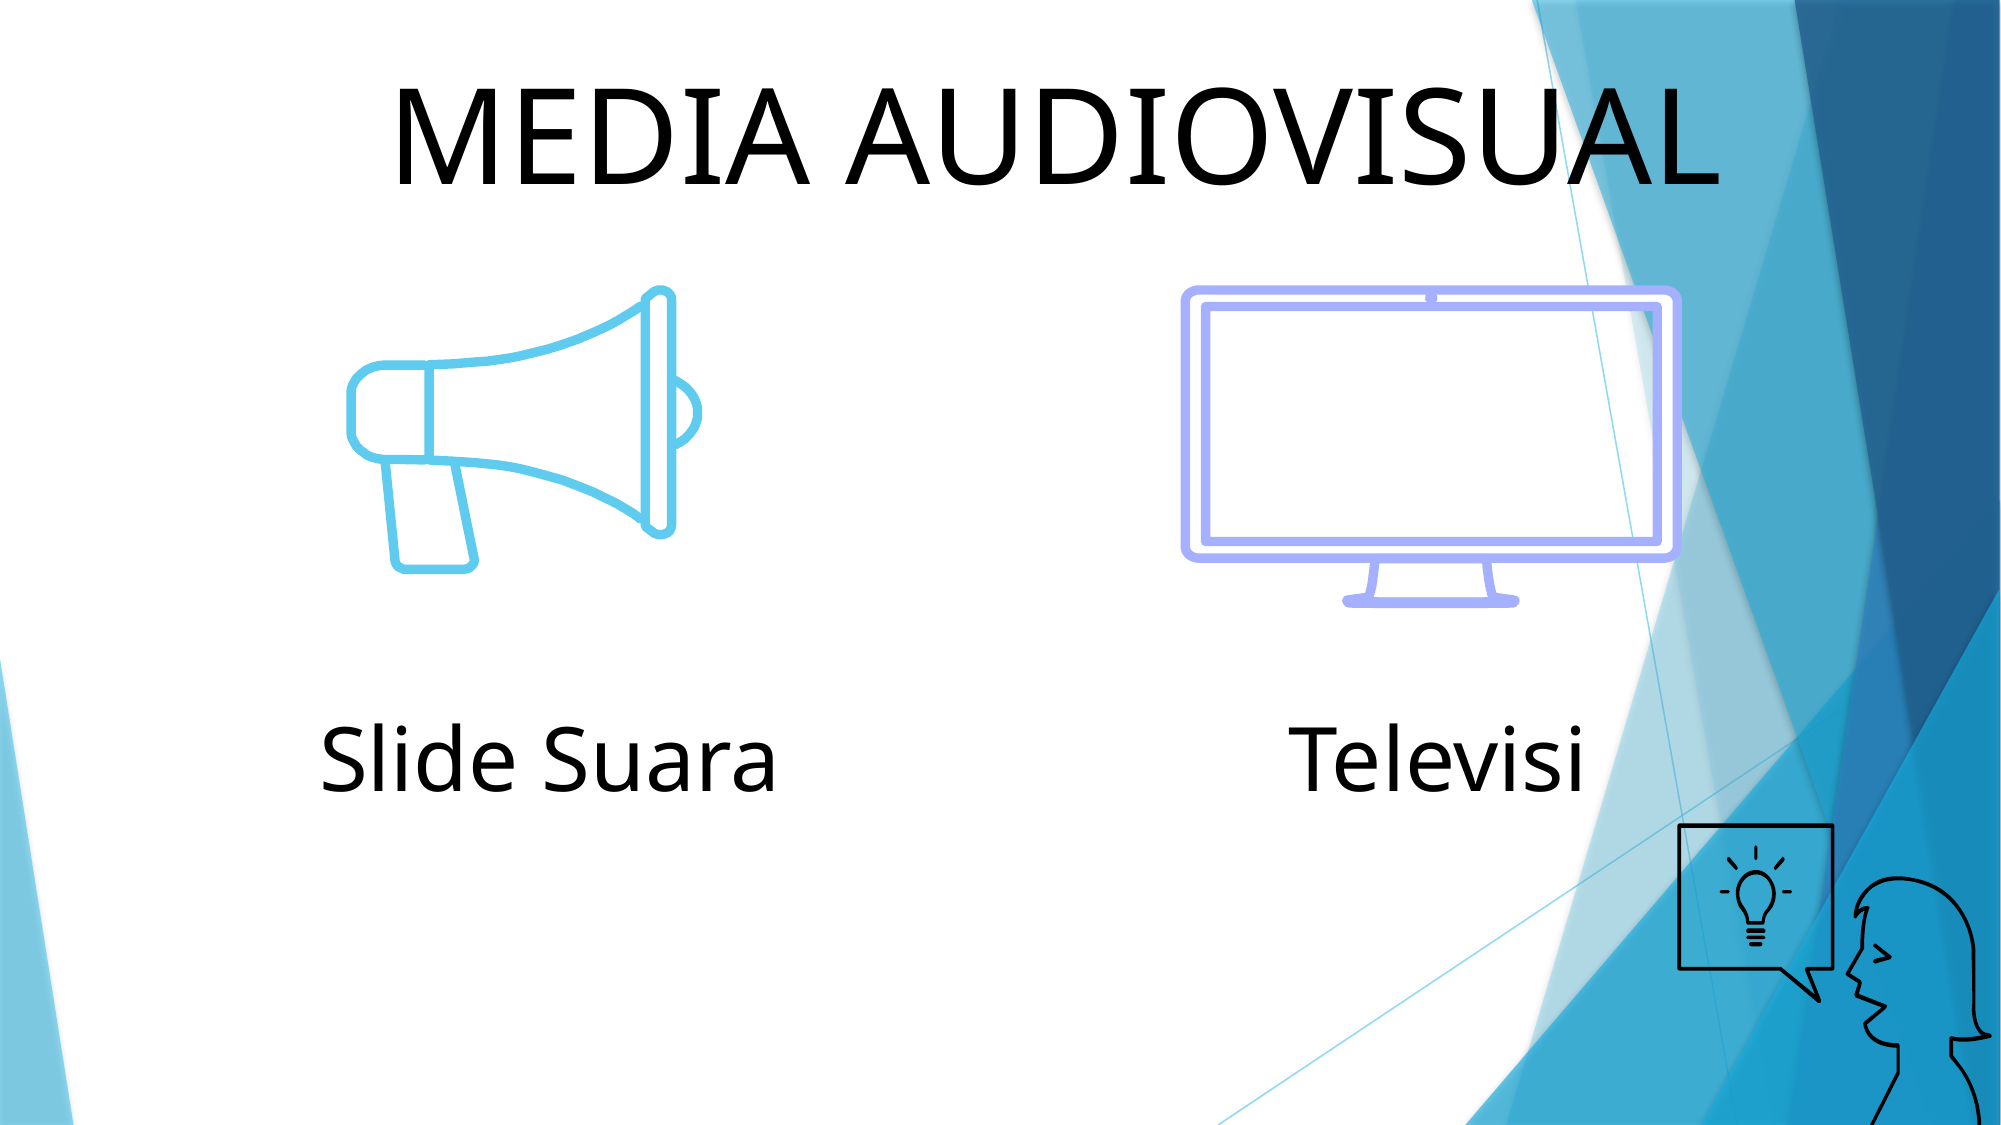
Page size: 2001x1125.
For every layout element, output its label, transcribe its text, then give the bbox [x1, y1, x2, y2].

text_box [1185, 289, 1678, 604]
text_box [350, 289, 699, 570]
text_box Televisi [1185, 695, 1692, 817]
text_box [1676, 822, 1993, 1125]
text_box MEDIA AUDIOVISUAL [180, 5, 1931, 231]
text_box [99, 579, 1000, 1047]
text_box Slide Suara [295, 695, 805, 817]
